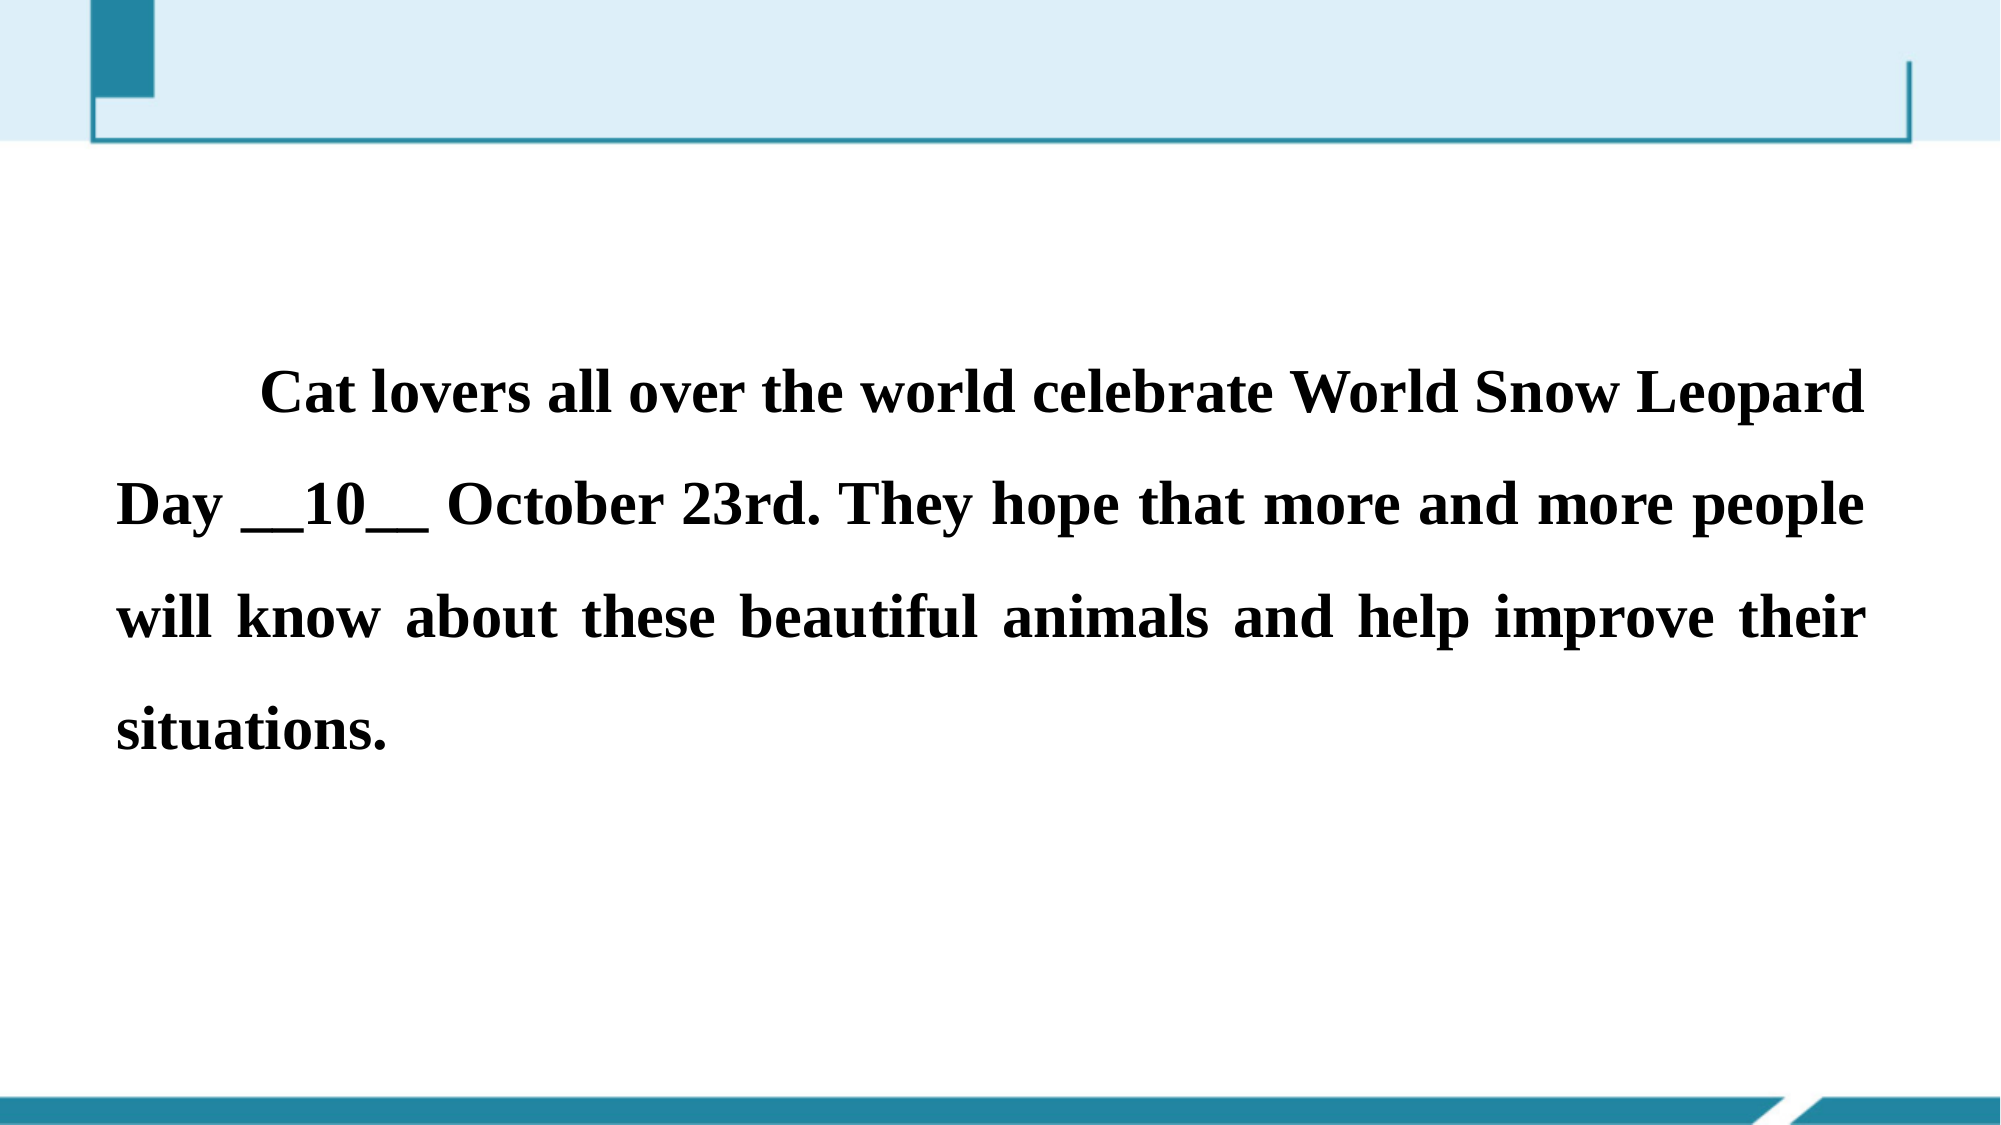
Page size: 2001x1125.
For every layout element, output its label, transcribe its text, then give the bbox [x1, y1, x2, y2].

picture [0, 0, 2001, 1125]
text_box Cat lovers all over the world celebrate World Snow Leopard Day __10__ October 23rd. They hope that more and more people will know about these beautiful animals and help improve their situations. [101, 305, 1883, 770]
